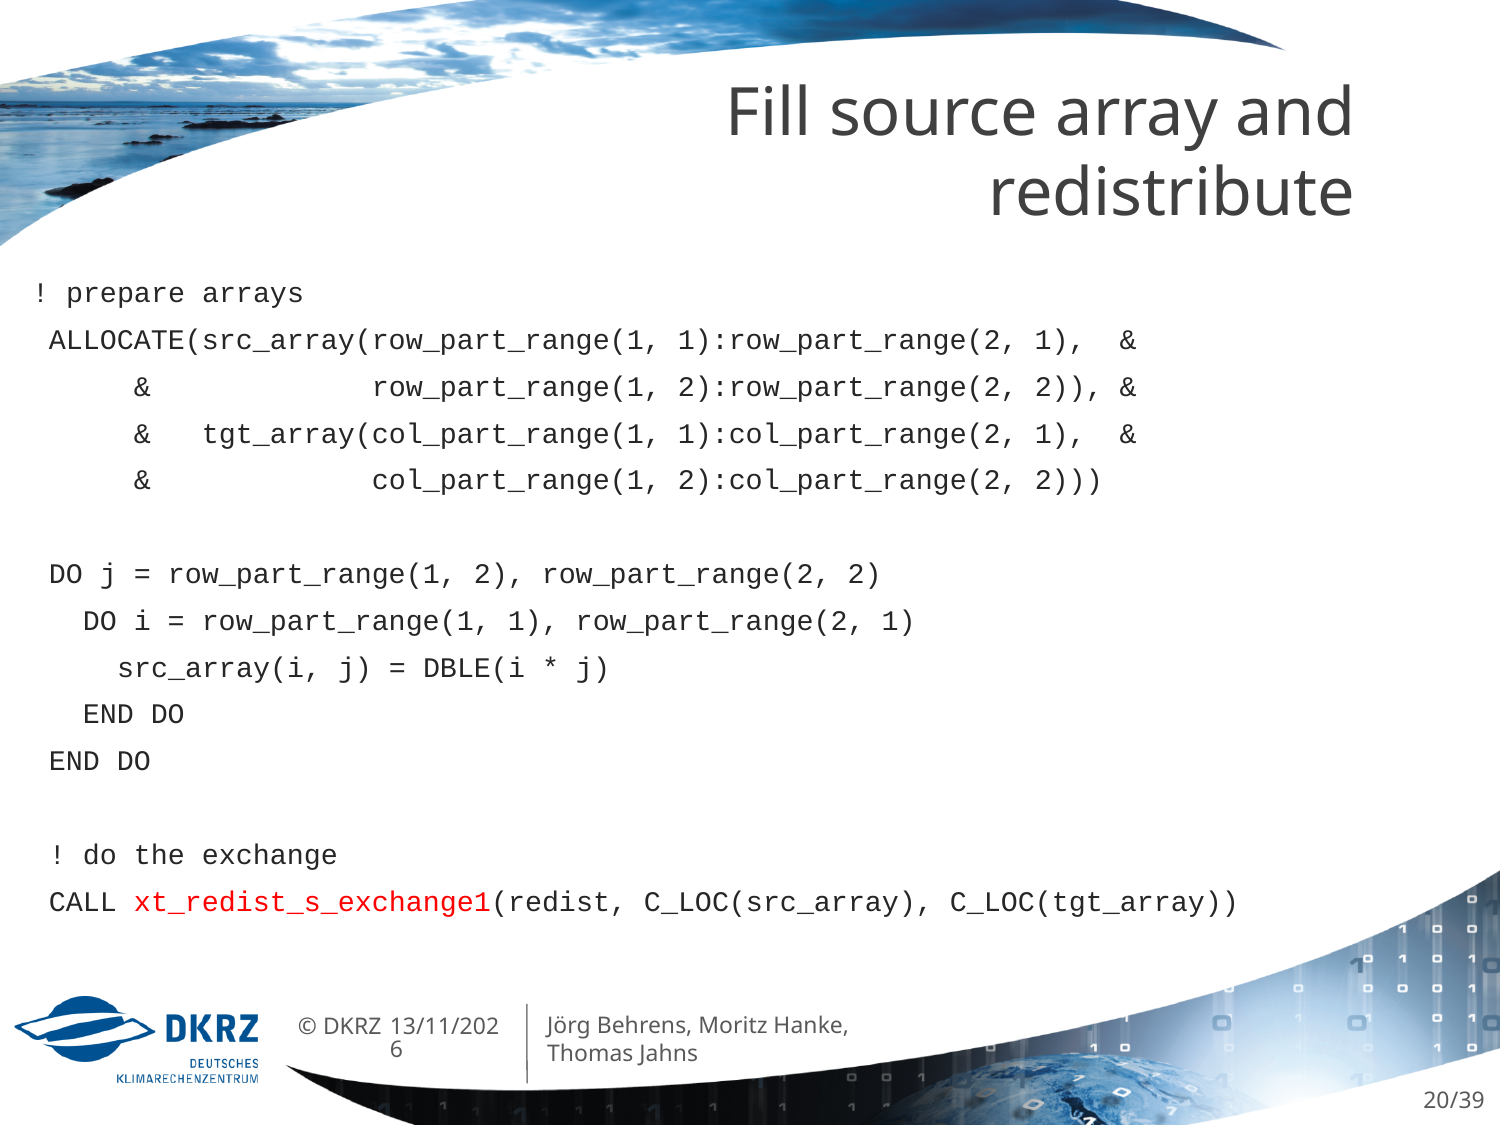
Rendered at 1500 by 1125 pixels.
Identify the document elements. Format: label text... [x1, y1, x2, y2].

picture [0, 0, 1288, 246]
footer Jörg Behrens, Moritz Hanke, Thomas Jahns [532, 1003, 884, 1082]
slide_number 20 [1333, 1078, 1465, 1125]
list ! prepare arrays ALLOCATE(src_array(row_part_range(1, 1):row_part_range(2, 1), & & row_part_range(1, 2):row_part_range(2, 2)), & & tgt_array(col_part_range(1, 1):col_part_range(2, 1), & & col_part_range(1, 2):col_part_range(2, 2))) DO j = row_part_range(1, 2), row_part_range(2, 2) DO i = row_part_range(1, 1), row_part_range(2, 1) src_array(i, j) = DBLE(i * j) END DO END DO ! do the exchange CALL xt_redist_s_exchange1(redist, C_LOC(src_array), C_LOC(tgt_array)) [0, 266, 1500, 929]
picture [14, 996, 258, 1083]
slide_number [375, 1004, 528, 1052]
title Fill source array and redistribute [480, 66, 1372, 232]
picture [285, 929, 1500, 1125]
